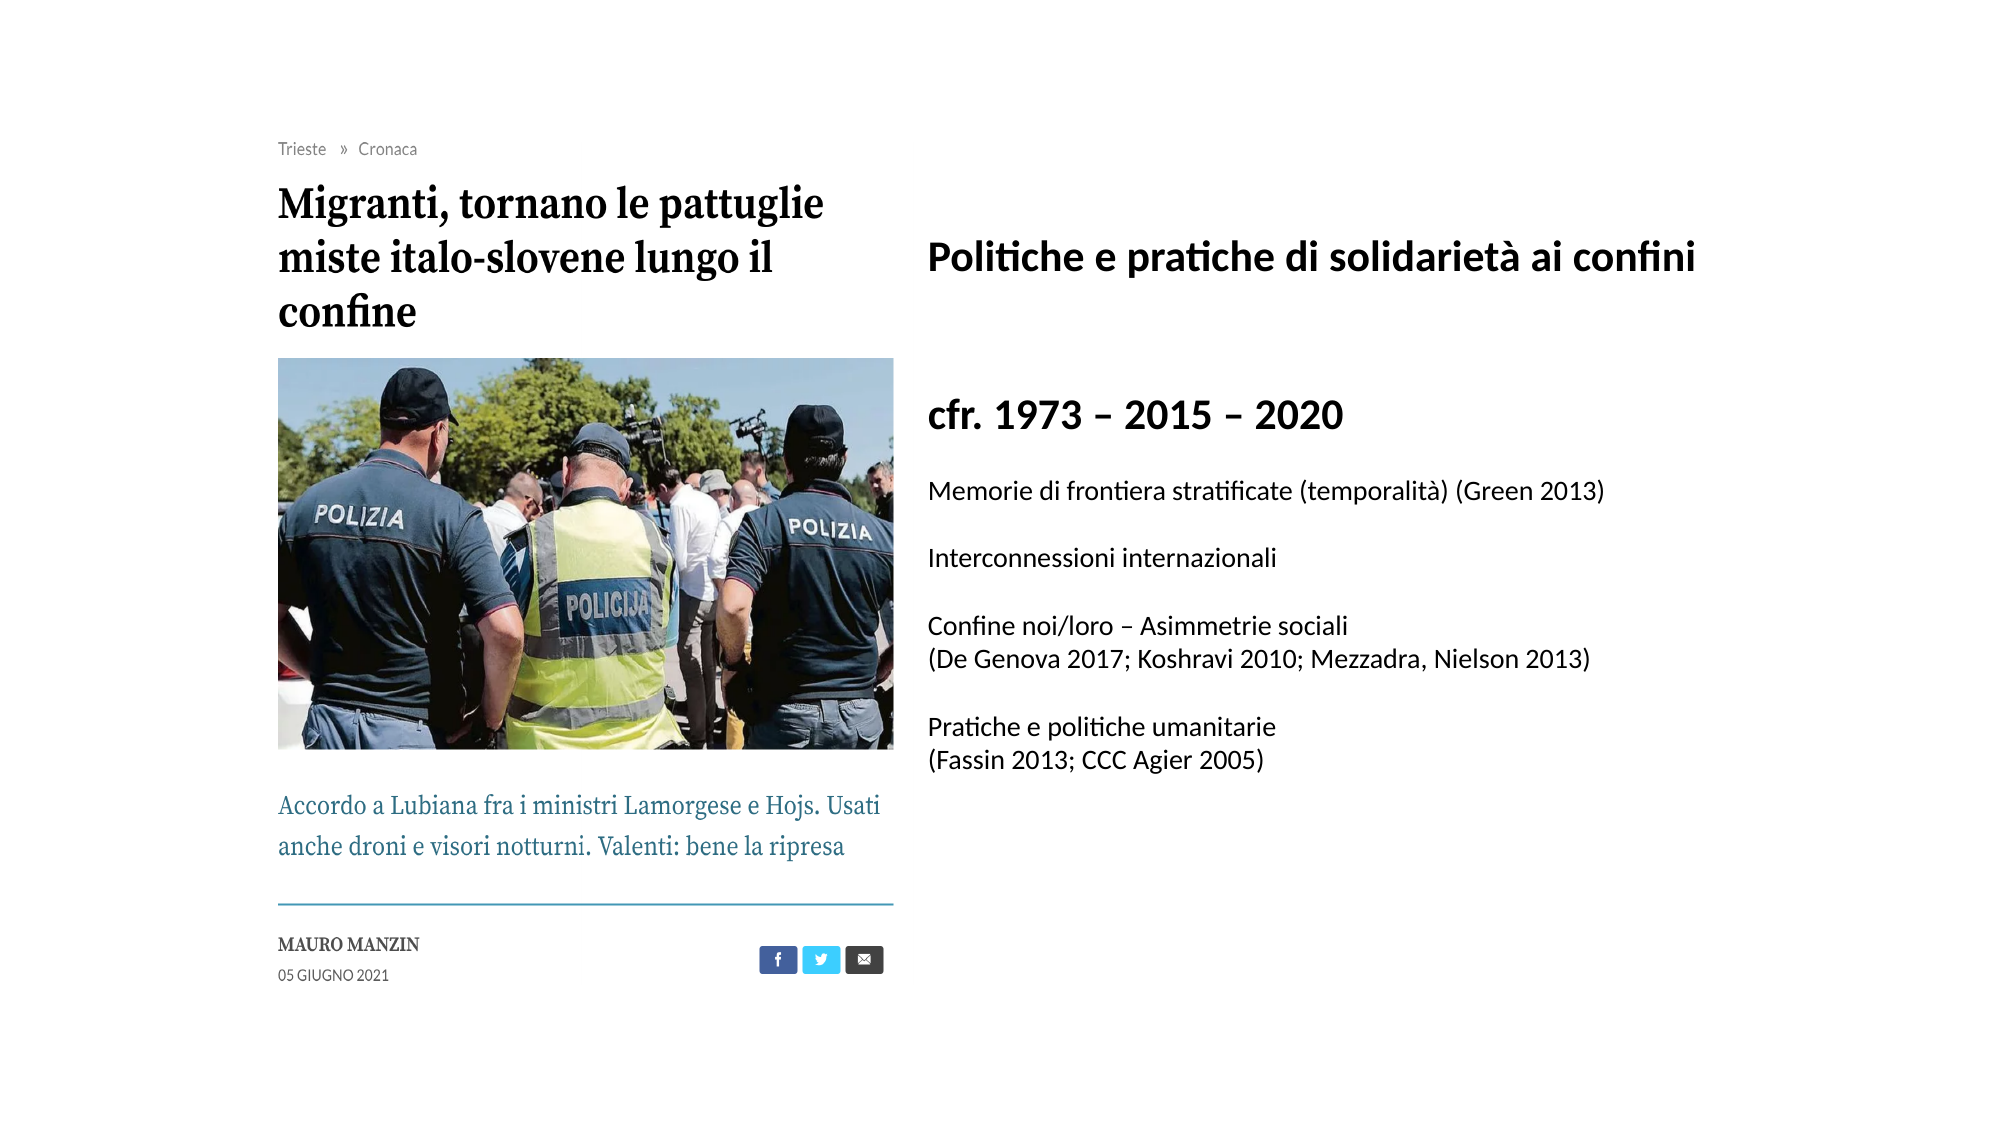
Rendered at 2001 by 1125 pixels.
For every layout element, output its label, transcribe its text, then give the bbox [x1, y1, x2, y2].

text_box Politiche e pratiche di solidarietà ai confini cfr. 1973 – 2015 – 2020 Memorie di frontiera stratificate (temporalità) (Green 2013) Interconnessioni internazionali Confine noi/loro – Asimmetrie sociali (De Genova 2017; Koshravi 2010; Mezzadra, Nielson 2013) Pratiche e politiche umanitarie (Fassin 2013; CCC Agier 2005) [914, 220, 1750, 851]
picture [249, 142, 914, 985]
